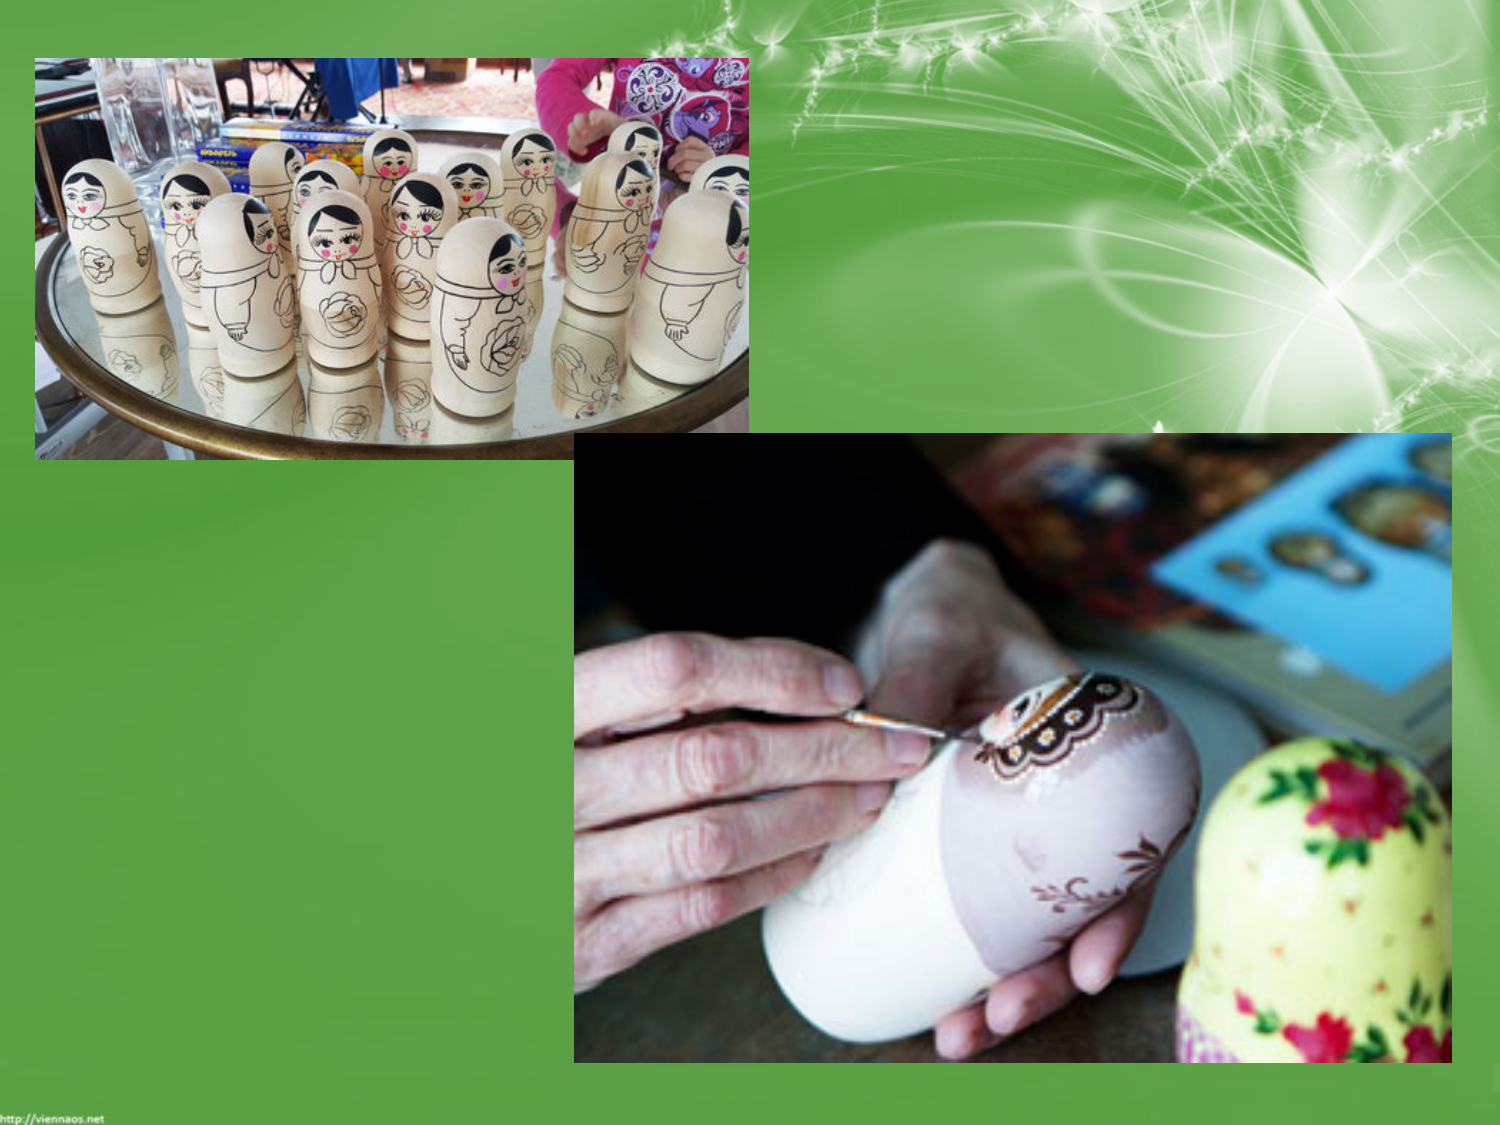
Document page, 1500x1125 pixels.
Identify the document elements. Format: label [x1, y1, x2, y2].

picture [34, 58, 1452, 1063]
